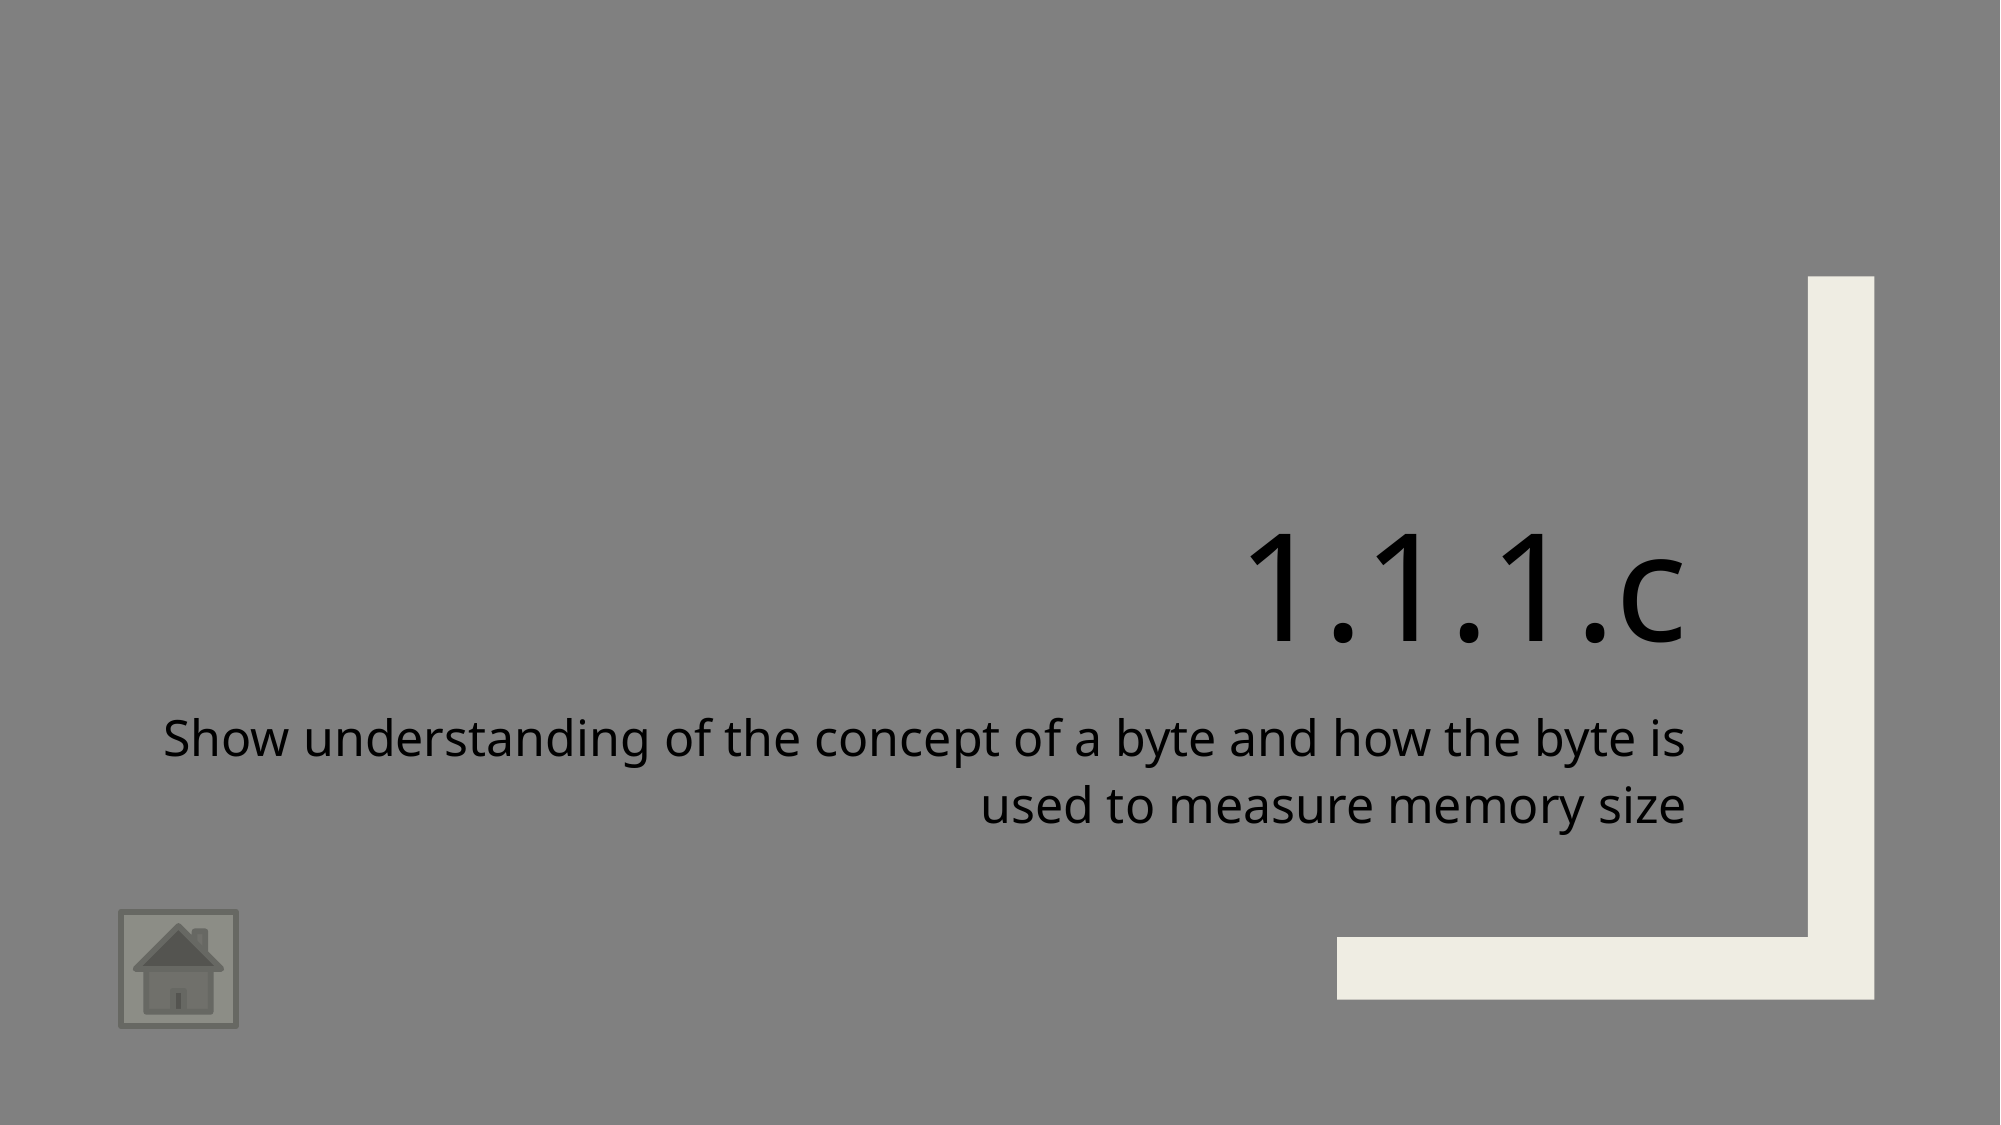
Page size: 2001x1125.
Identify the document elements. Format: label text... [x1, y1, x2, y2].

title 1.1.1.c [125, 213, 1703, 682]
list Show understanding of the concept of a byte and how the byte is used to measure memory size [125, 691, 1703, 880]
